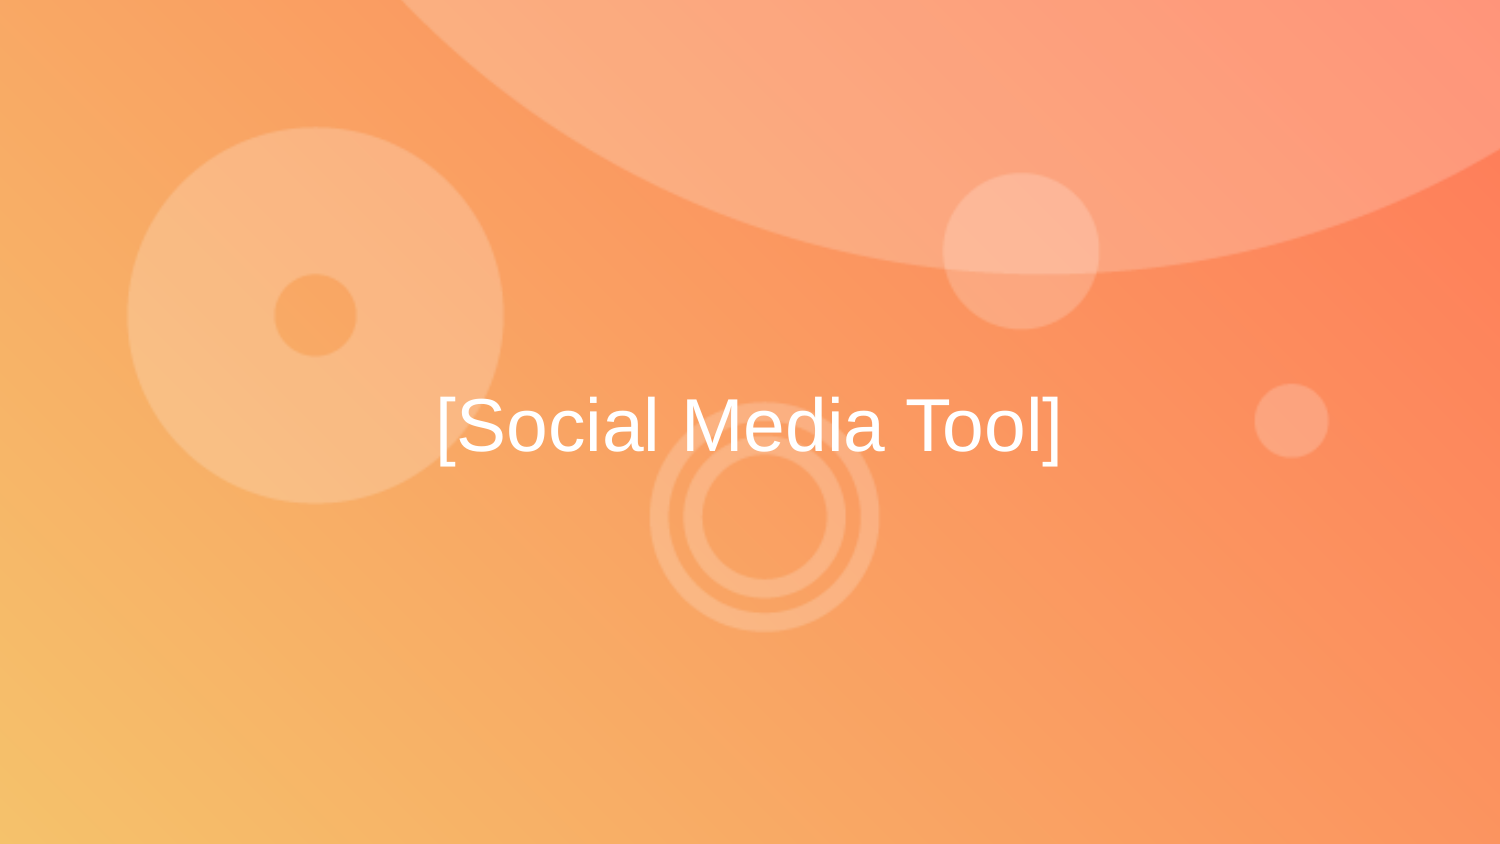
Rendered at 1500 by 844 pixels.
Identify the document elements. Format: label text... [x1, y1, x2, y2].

title [Social Media Tool] [51, 352, 1449, 491]
picture [0, 0, 1500, 844]
